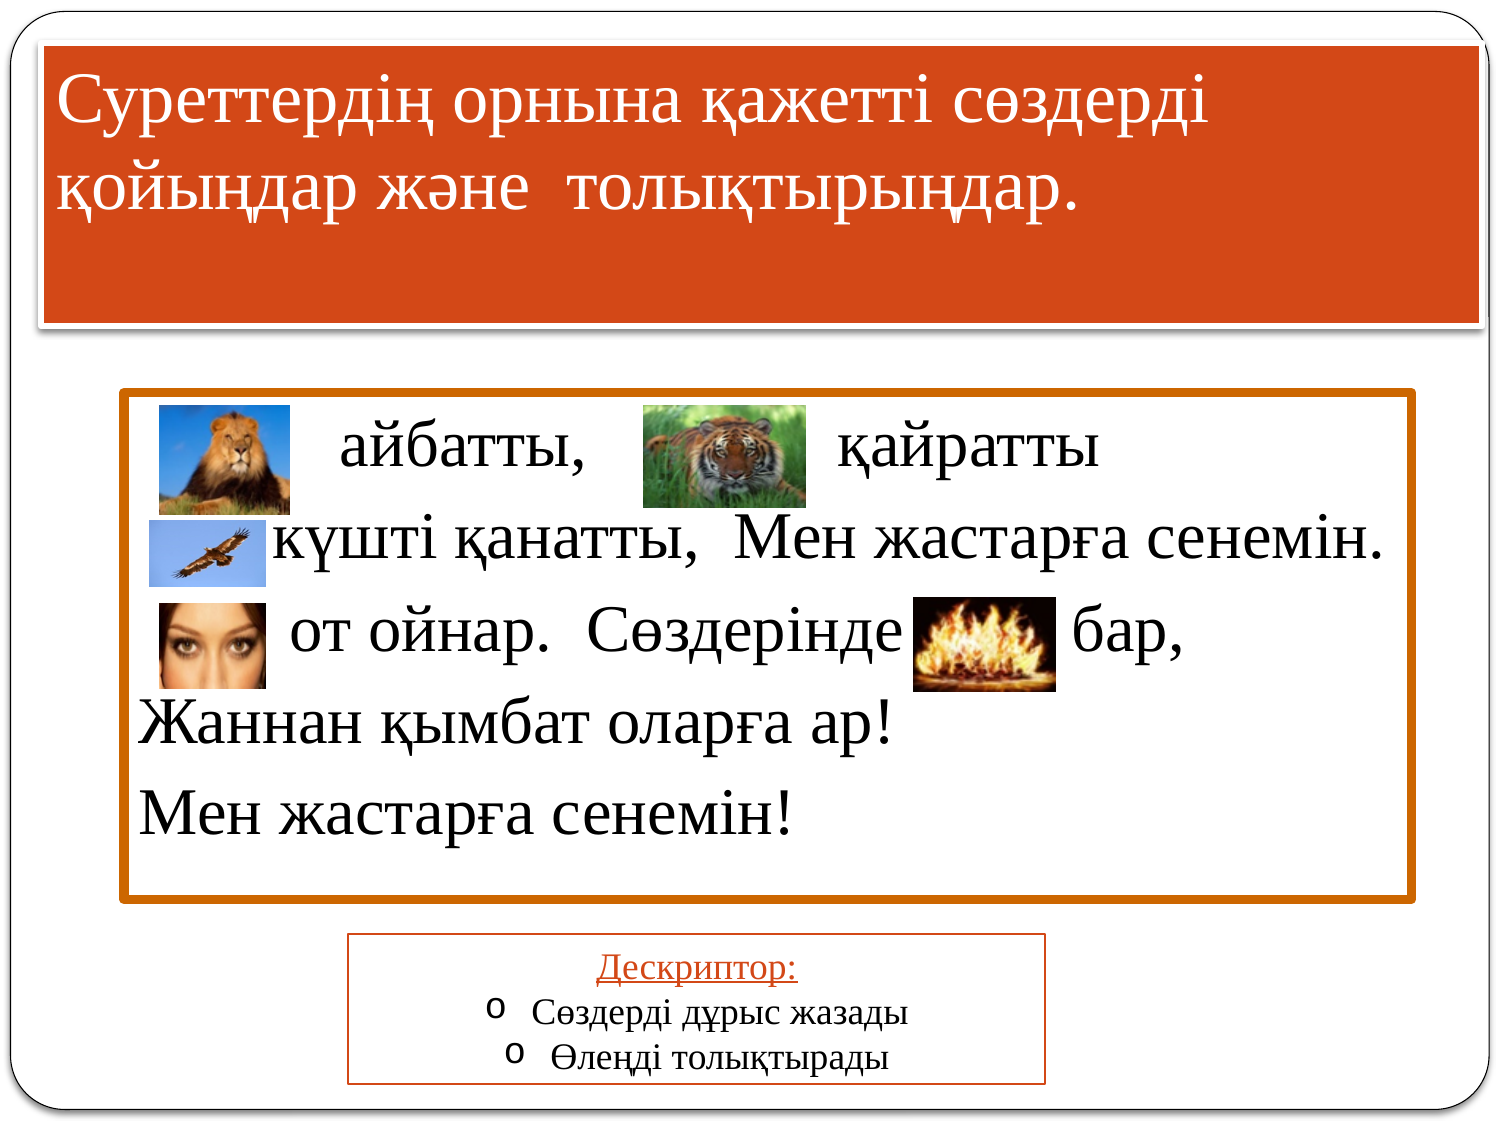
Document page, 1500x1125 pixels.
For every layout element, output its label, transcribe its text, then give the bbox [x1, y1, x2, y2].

picture [149, 520, 266, 587]
picture [159, 405, 290, 516]
picture [643, 405, 806, 509]
picture [159, 603, 266, 689]
picture [913, 597, 1056, 693]
list айбатты, қайратты күшті қанатты, Мен жастарға сенемін. от ойнар. Сөздерінде бар, Жаннан қымбат оларға ар! Мен жастарға сенемін! [123, 392, 1412, 900]
text_box Дескриптор: Сөздерді дұрыс жазады Өлеңді толықтырады [347, 933, 1046, 1085]
title Суреттердің орнына қажетті сөздерді қойыңдар және толықтырыңдар. [38, 40, 1485, 329]
